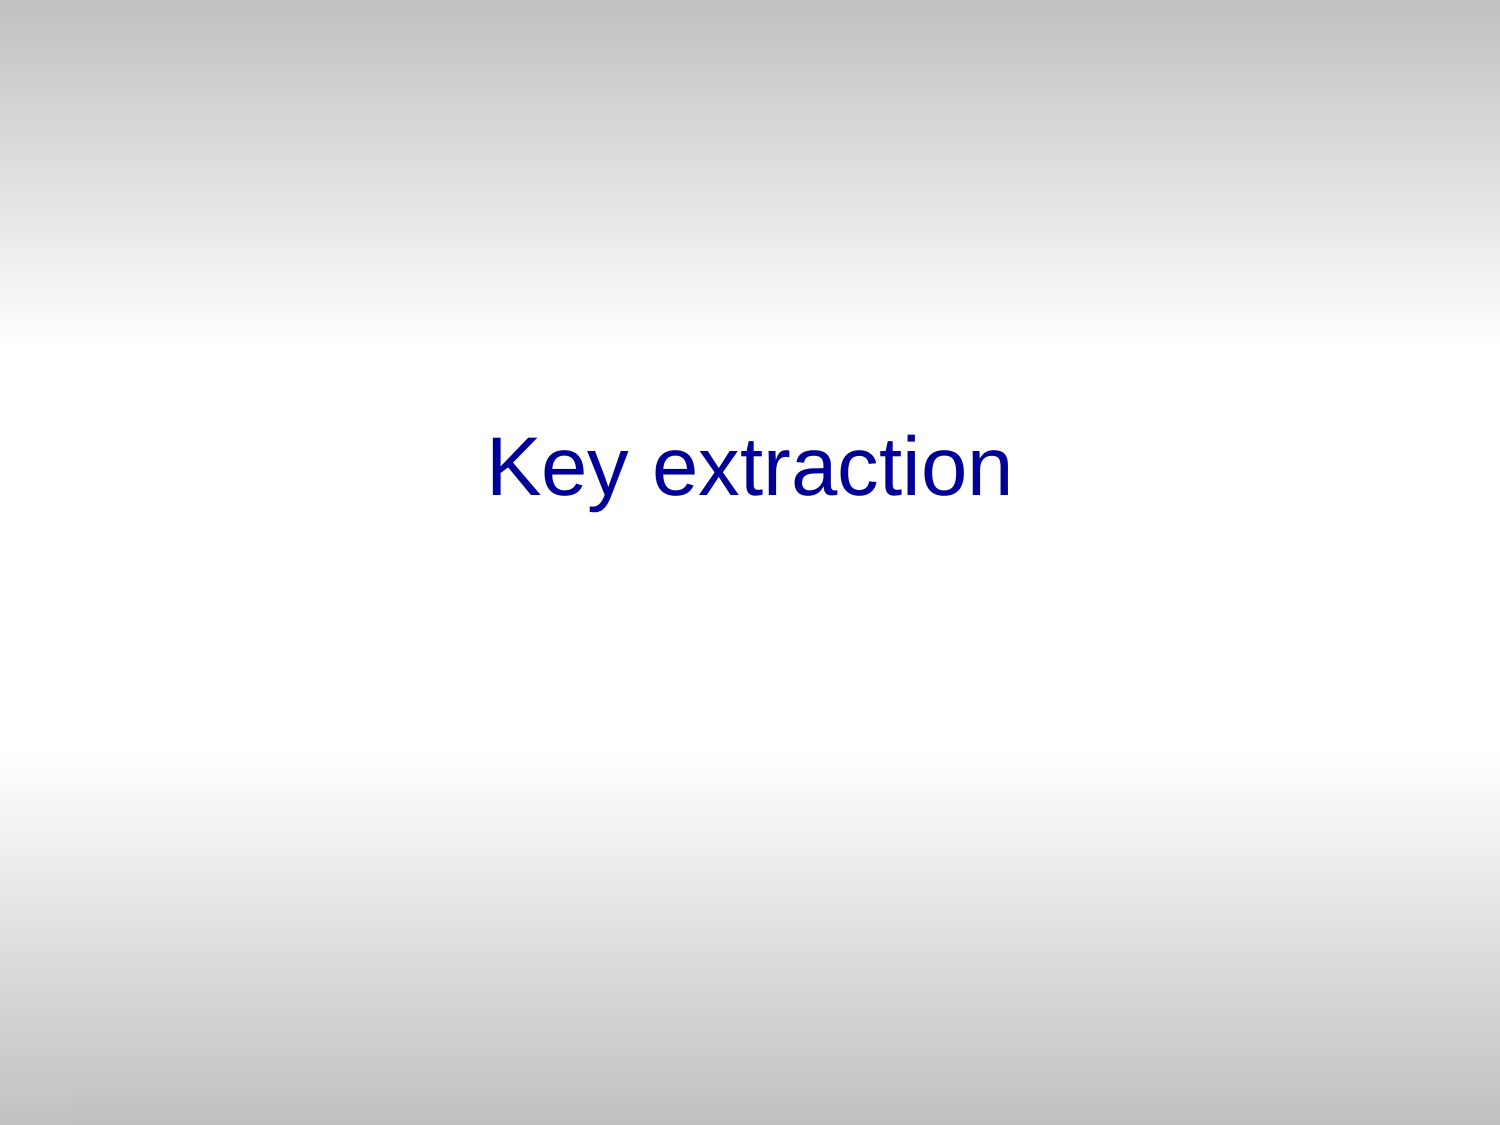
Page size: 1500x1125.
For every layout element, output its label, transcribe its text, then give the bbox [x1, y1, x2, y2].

title Key extraction [112, 349, 1388, 591]
